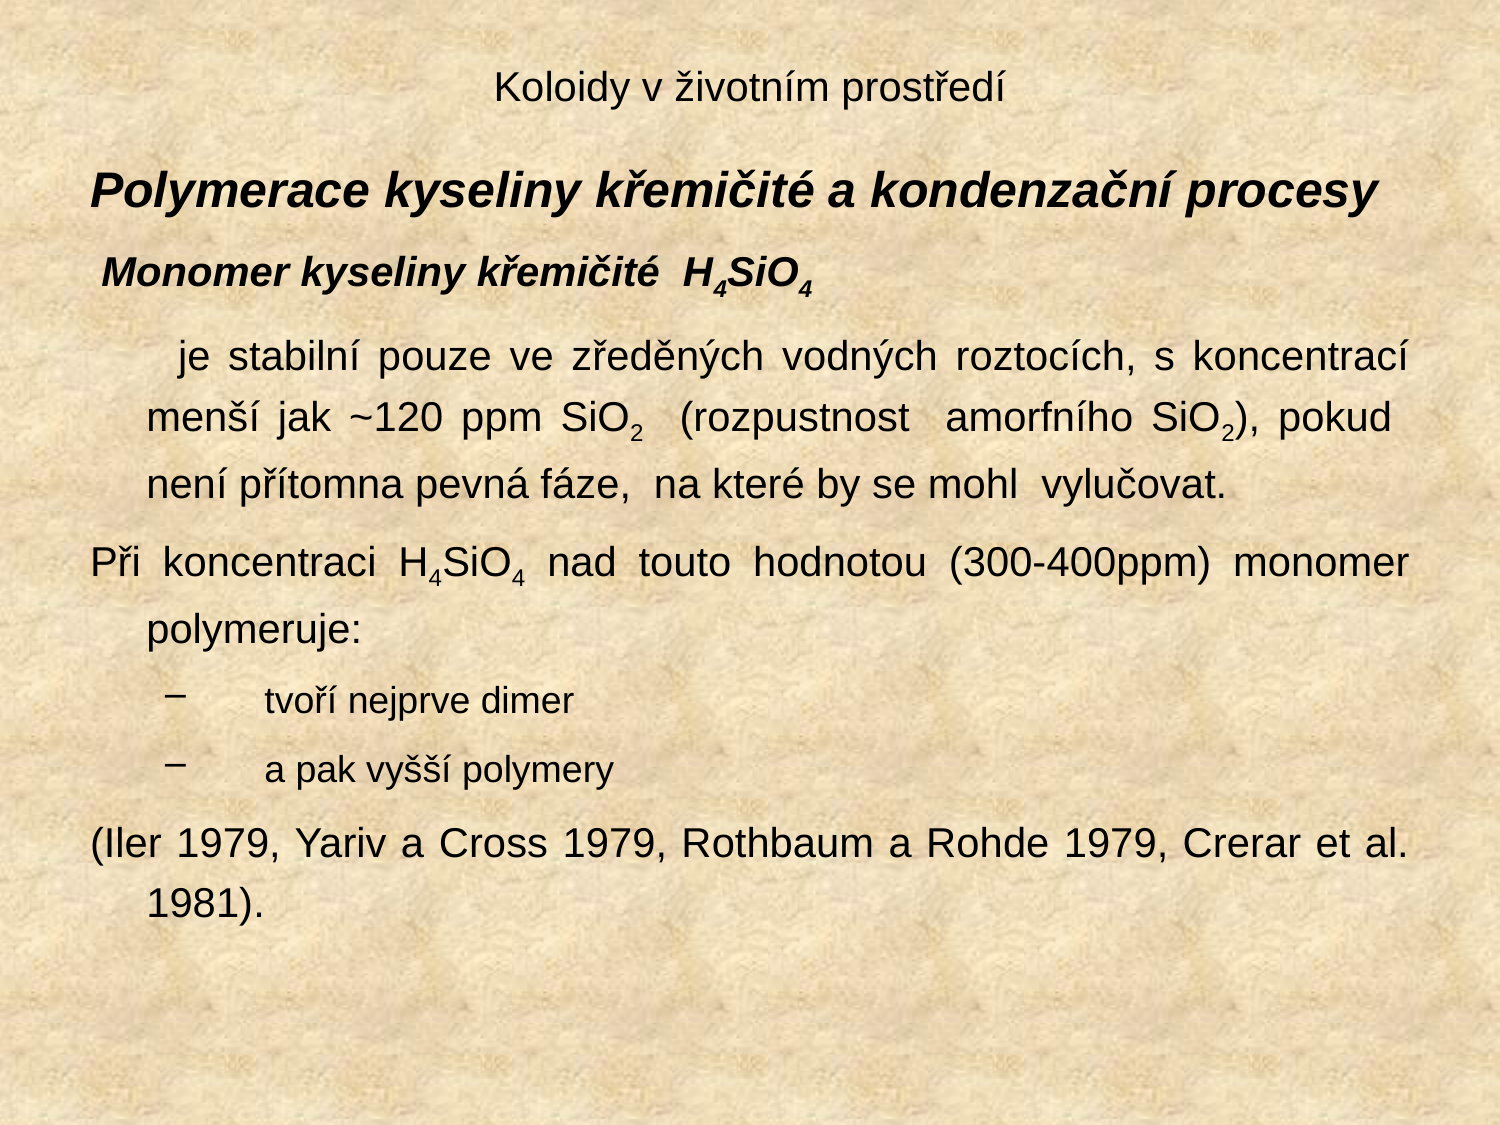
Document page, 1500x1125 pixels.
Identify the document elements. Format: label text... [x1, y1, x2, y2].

list Polymerace kyseliny křemičité a kondenzační procesy Monomer kyseliny křemičité H4SiO4 je stabilní pouze ve zředěných vodných roztocích, s koncentrací menší jak ~120 ppm SiO2 (rozpustnost amorfního SiO2), pokud není přítomna pevná fáze, na které by se mohl vylučovat. Při koncentraci H4SiO4 nad touto hodnotou (300-400ppm) monomer polymeruje: tvoří nejprve dimer a pak vyšší polymery (Iler 1979, Yariv a Cross 1979, Rothbaum a Rohde 1979, Crerar et al. 1981). [75, 137, 1425, 1063]
title Koloidy v životním prostředí [75, 45, 1425, 125]
picture [0, 0, 1500, 1125]
